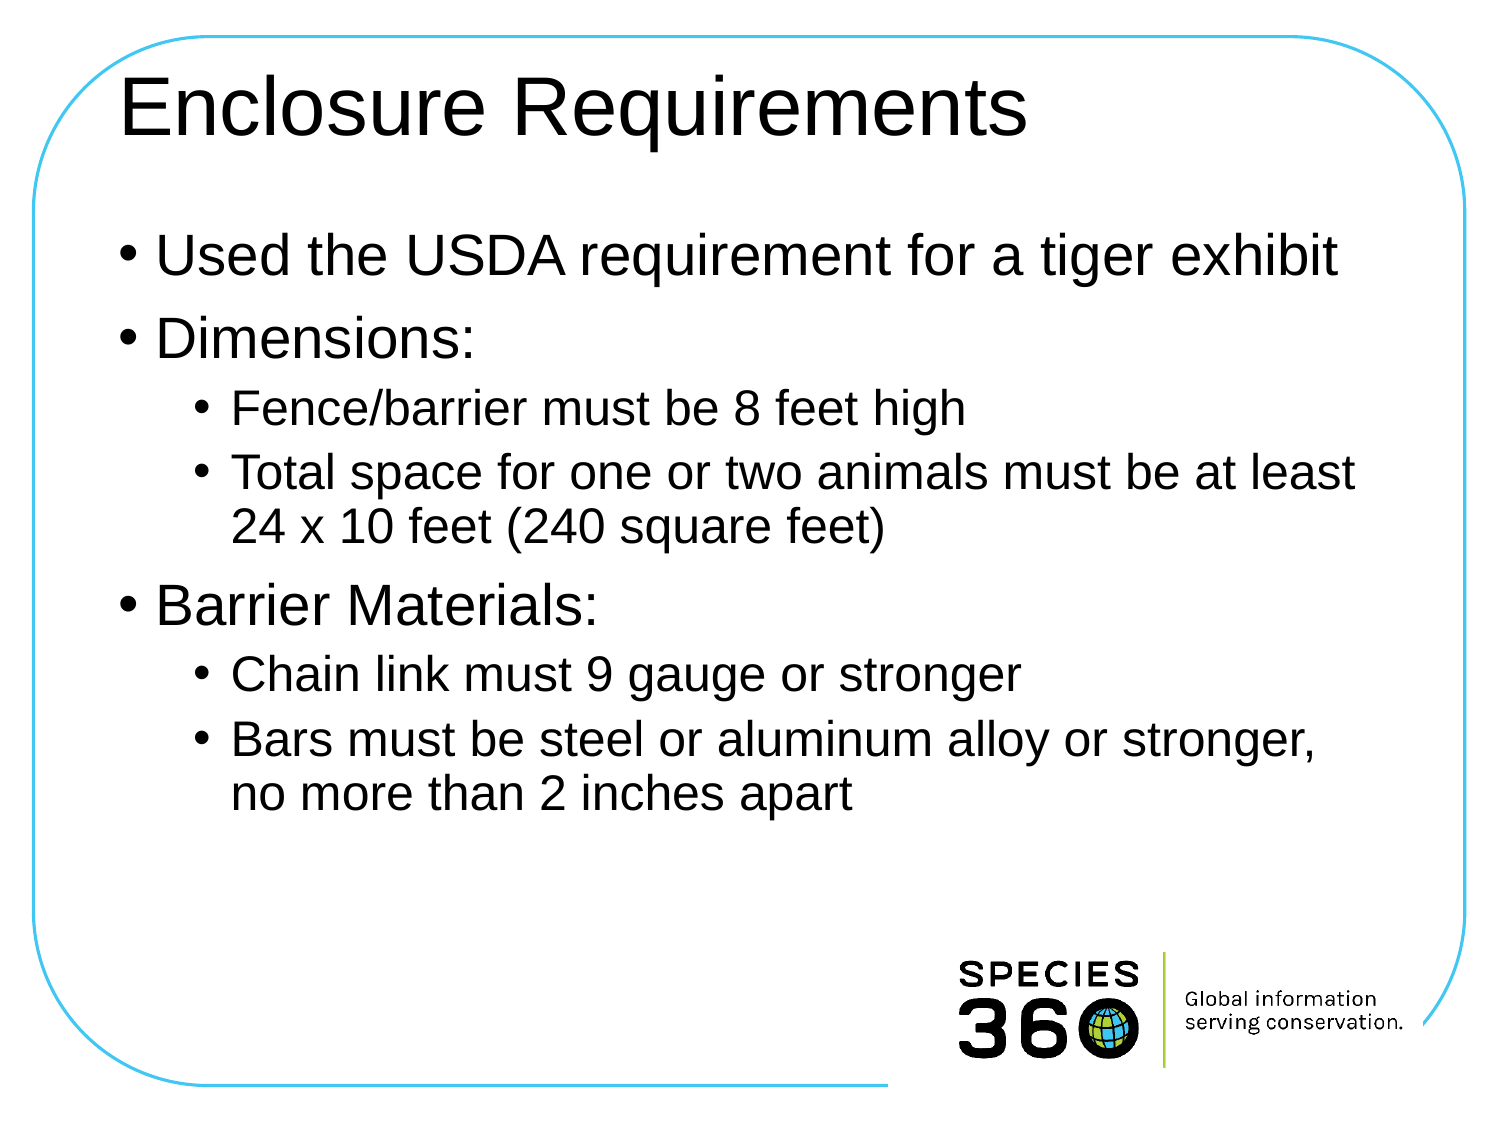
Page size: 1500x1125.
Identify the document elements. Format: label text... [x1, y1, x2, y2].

list Used the USDA requirement for a tiger exhibit Dimensions: Fence/barrier must be 8 feet high Total space for one or two animals must be at least 24 x 10 feet (240 square feet) Barrier Materials: Chain link must 9 gauge or stronger Bars must be steel or aluminum alloy or stronger, no more than 2 inches apart [103, 217, 1397, 932]
picture [954, 944, 1407, 1075]
title Enclosure Requirements [103, 0, 1397, 217]
